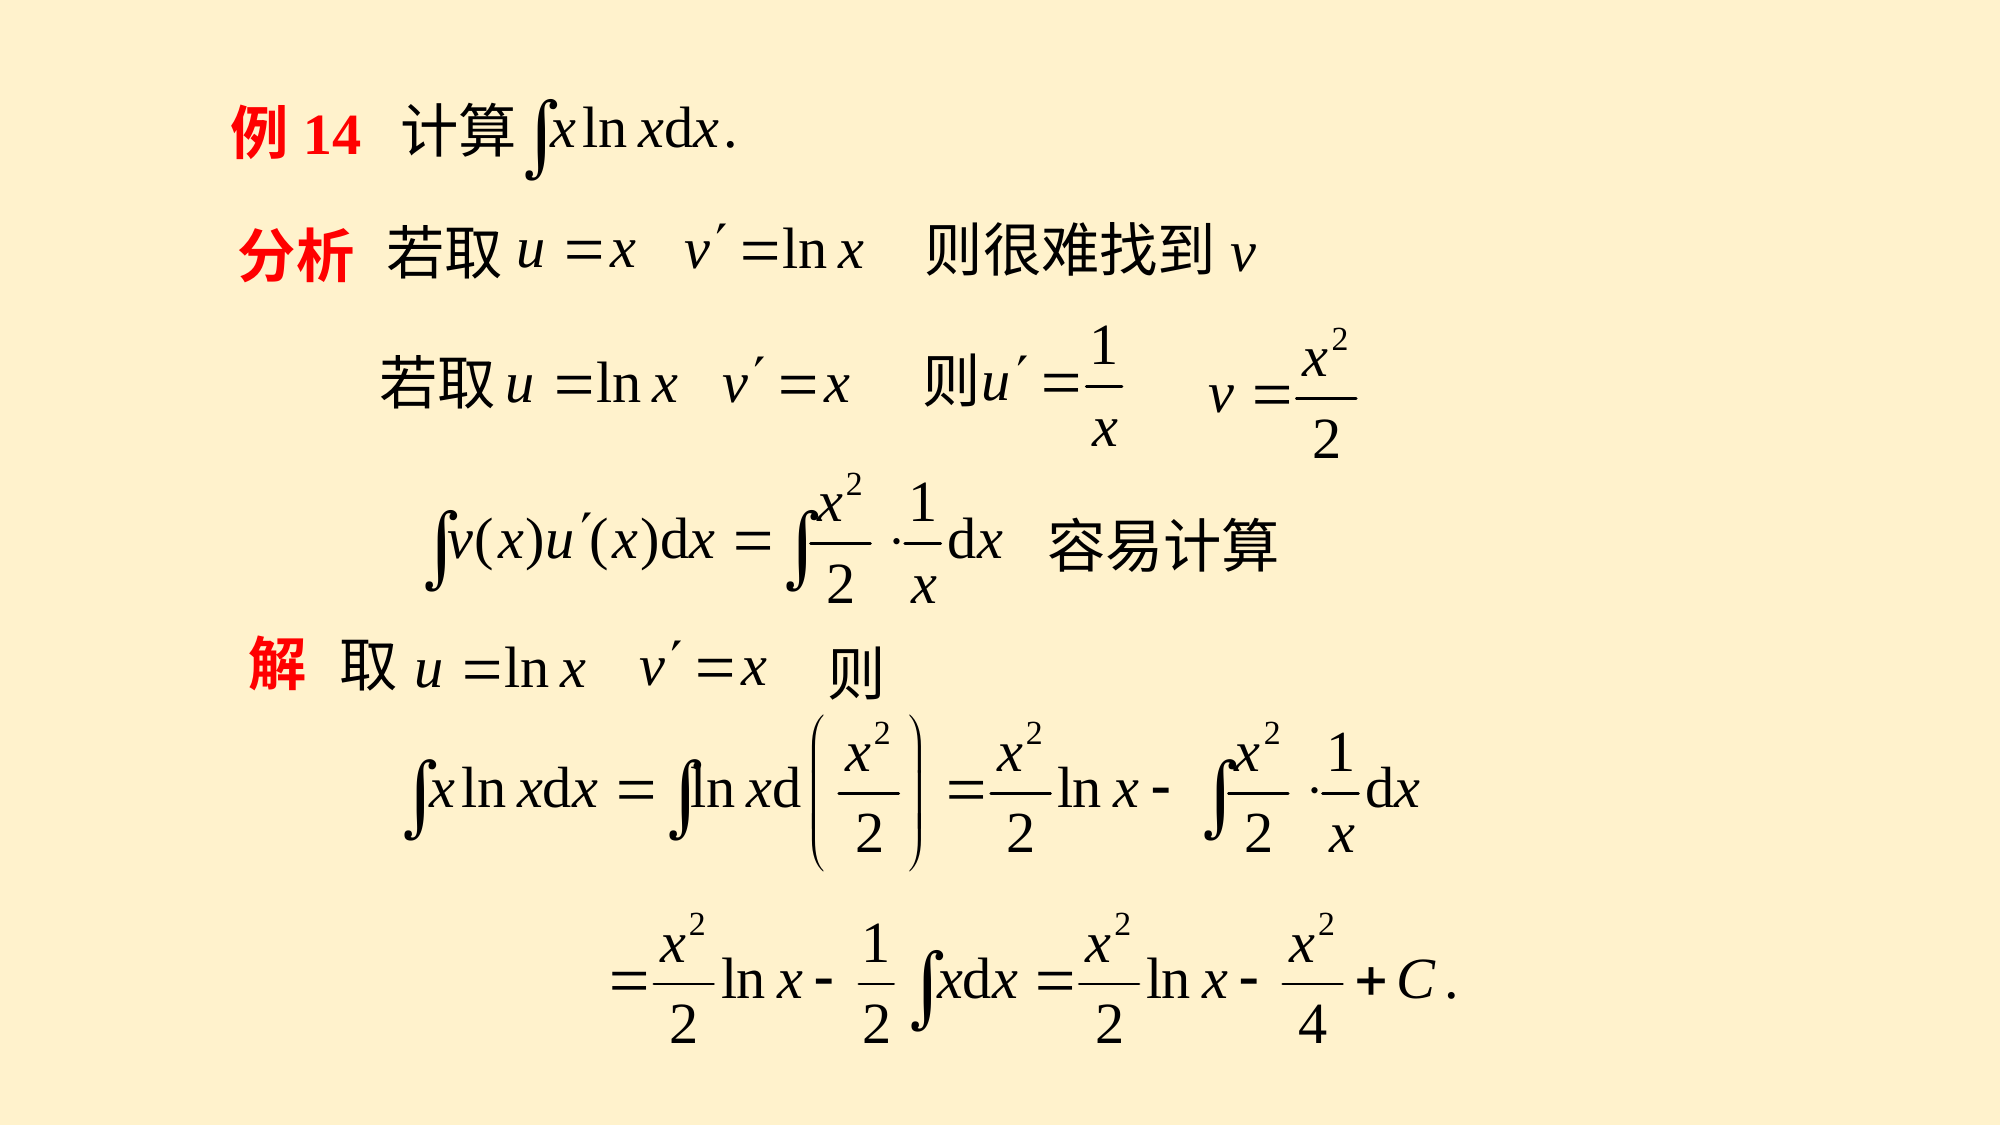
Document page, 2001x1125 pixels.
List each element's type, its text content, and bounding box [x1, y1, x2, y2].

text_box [603, 904, 1023, 1049]
text_box 则很难找到v [910, 205, 1380, 291]
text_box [384, 85, 740, 182]
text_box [324, 620, 784, 707]
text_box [1029, 904, 1459, 1049]
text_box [907, 315, 1377, 463]
text_box 解 [234, 619, 323, 705]
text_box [370, 208, 889, 295]
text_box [412, 464, 1007, 611]
text_box 则 [813, 629, 902, 709]
text_box 容易计算 [1032, 501, 1295, 587]
text_box 分析 [223, 212, 370, 297]
text_box 例14 [215, 88, 384, 174]
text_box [363, 338, 875, 425]
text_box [390, 709, 1425, 877]
